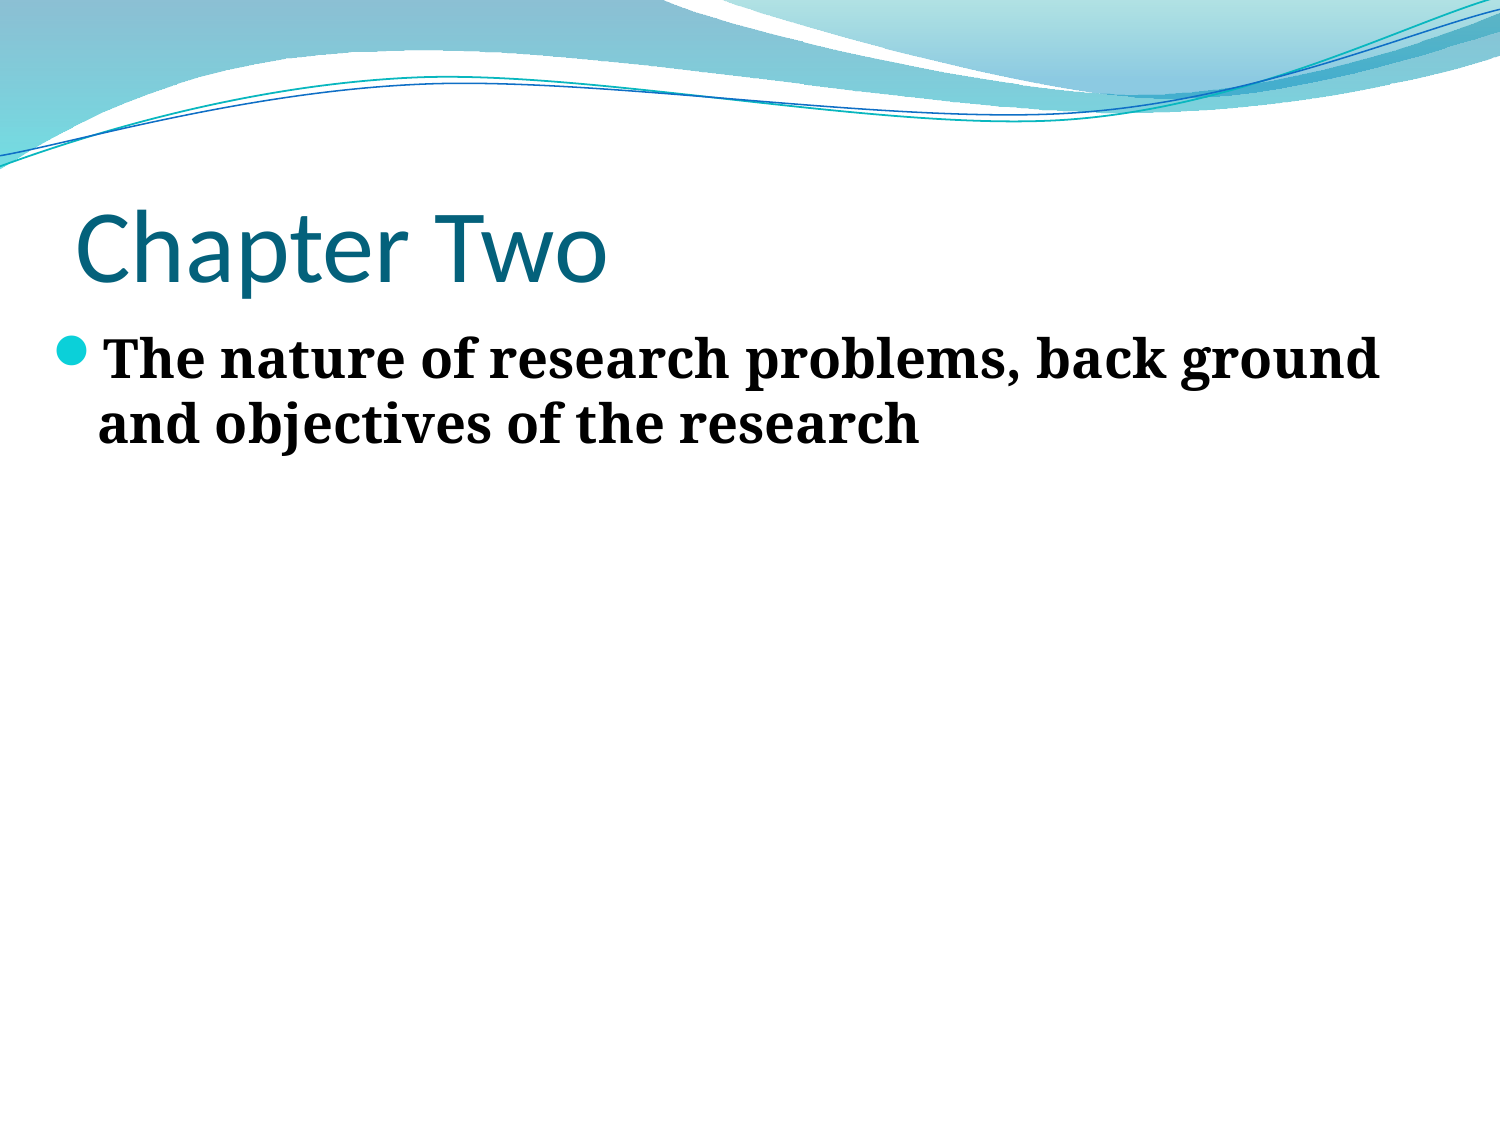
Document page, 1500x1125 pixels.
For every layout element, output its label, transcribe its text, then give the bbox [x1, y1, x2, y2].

list The nature of research problems, back ground and objectives of the research [37, 317, 1463, 1038]
title Chapter Two [75, 115, 1425, 303]
